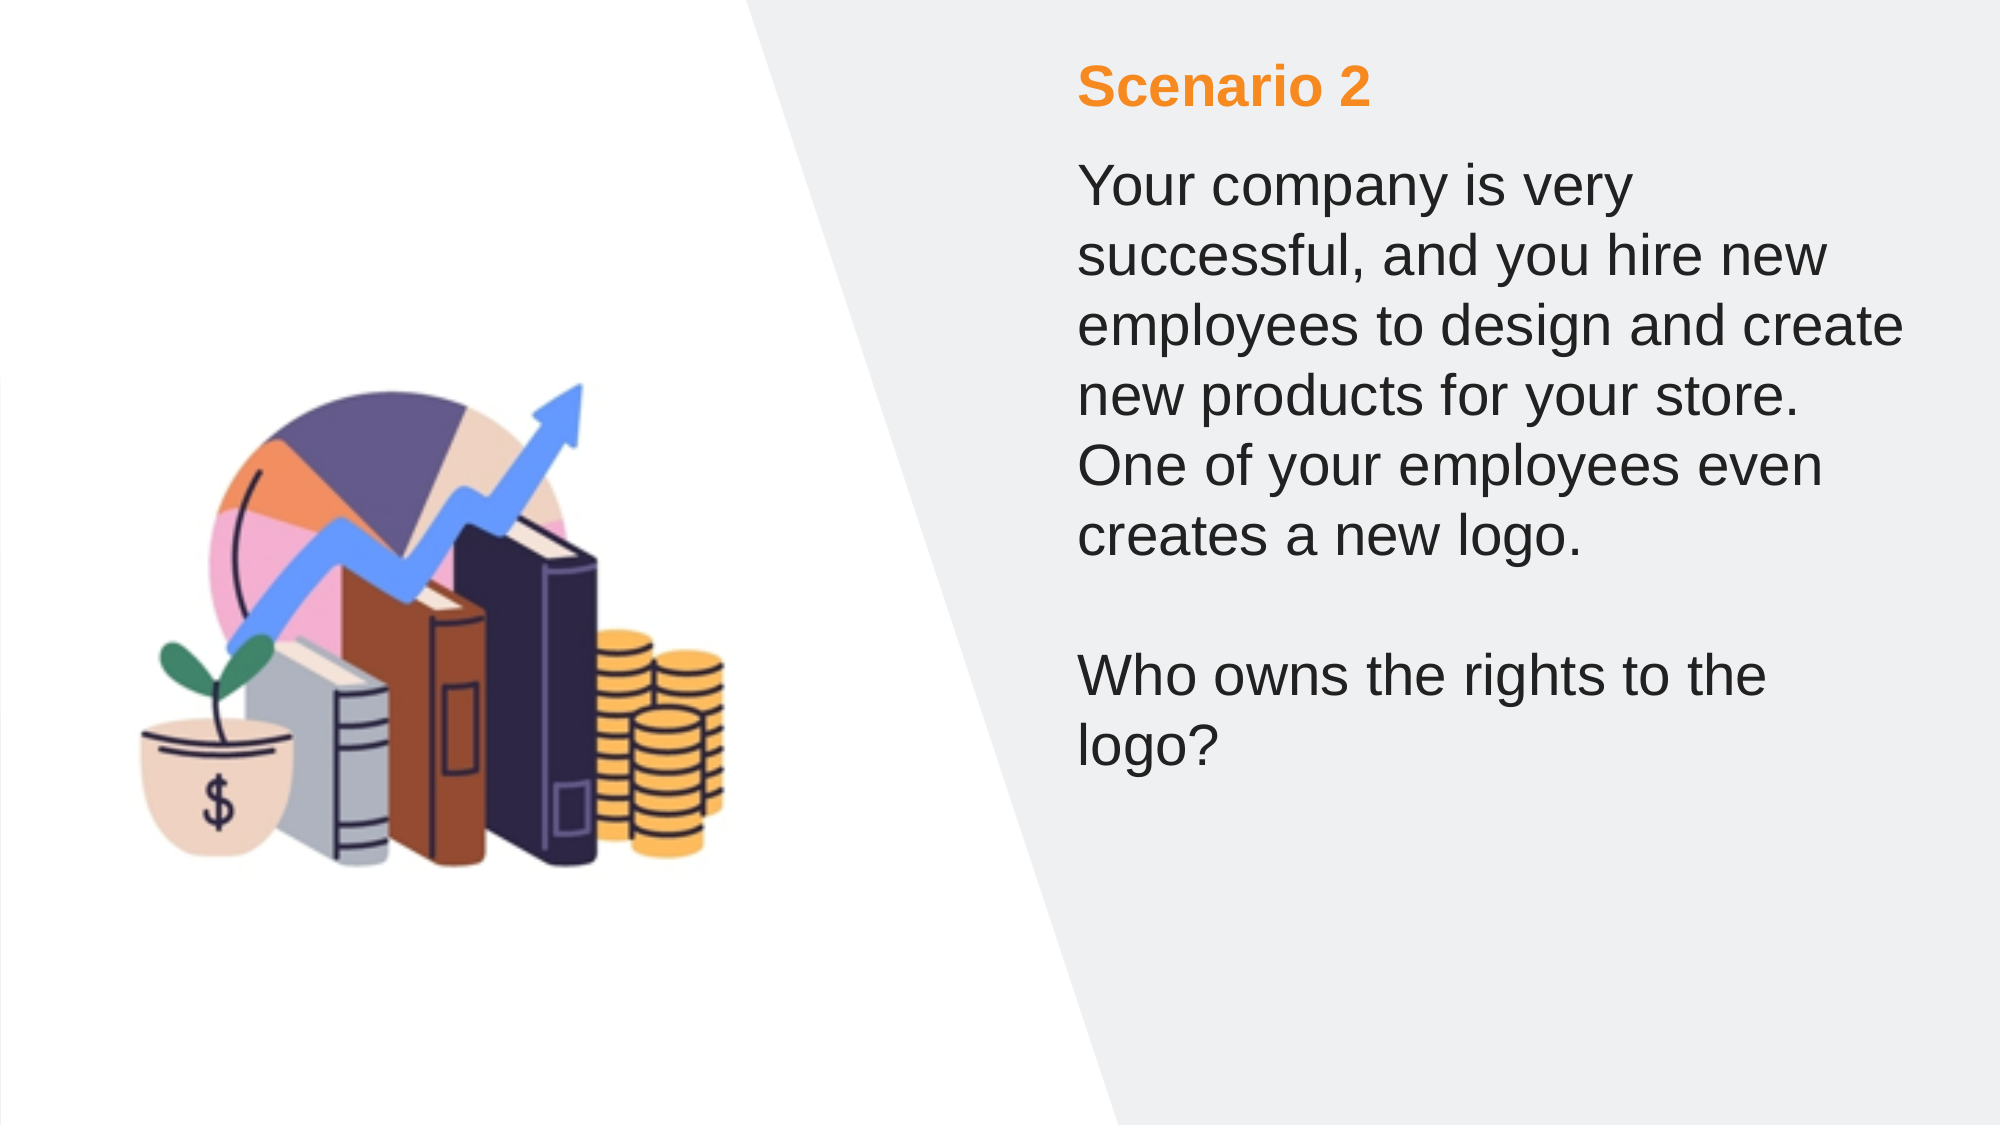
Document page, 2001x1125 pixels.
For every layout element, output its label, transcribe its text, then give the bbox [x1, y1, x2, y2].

list Your company is very successful, and you hire new employees to design and create new products for your store. One of your employees even creates a new logo. Who owns the rights to the logo? [1077, 146, 1910, 822]
text_box Scenario 2 [1077, 49, 2000, 118]
picture [89, 303, 764, 885]
